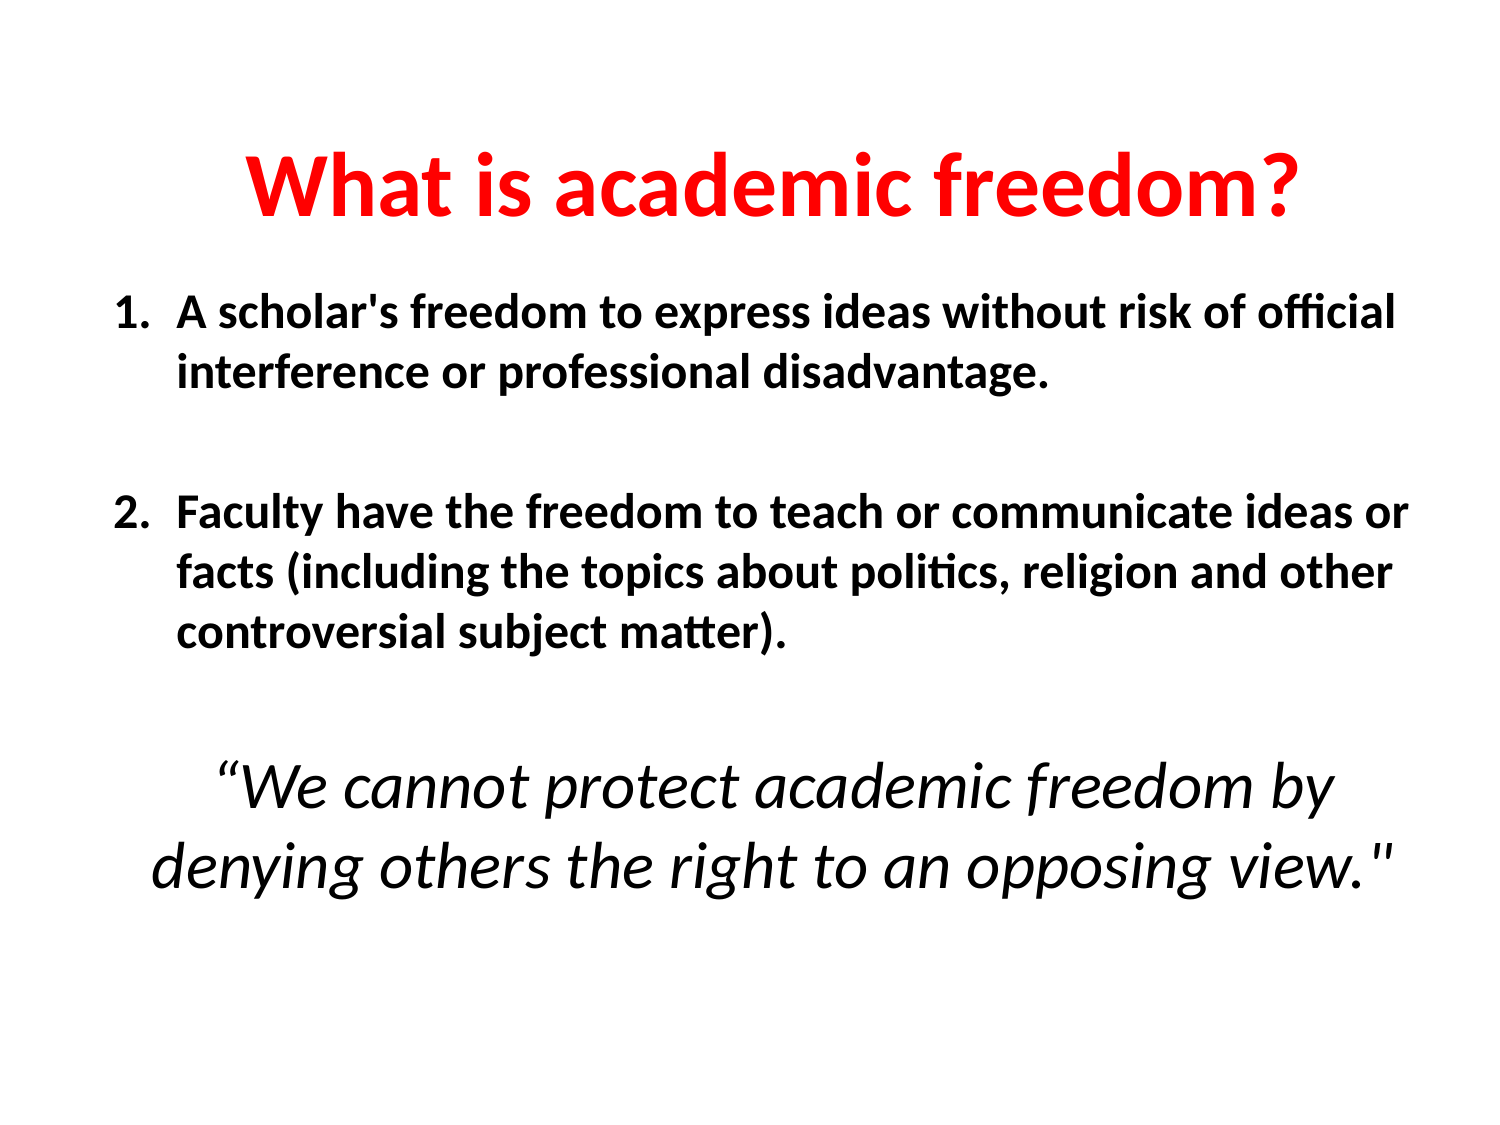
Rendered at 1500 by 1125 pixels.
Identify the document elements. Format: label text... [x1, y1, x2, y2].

title What is academic freedom? [168, 87, 1401, 270]
list A scholar's freedom to express ideas without risk of official interference or professional disadvantage. Faculty have the freedom to teach or communicate ideas or facts (including the topics about politics, religion and other controversial subject matter). “We cannot protect academic freedom by denying others the right to an opposing view." [98, 270, 1449, 1014]
